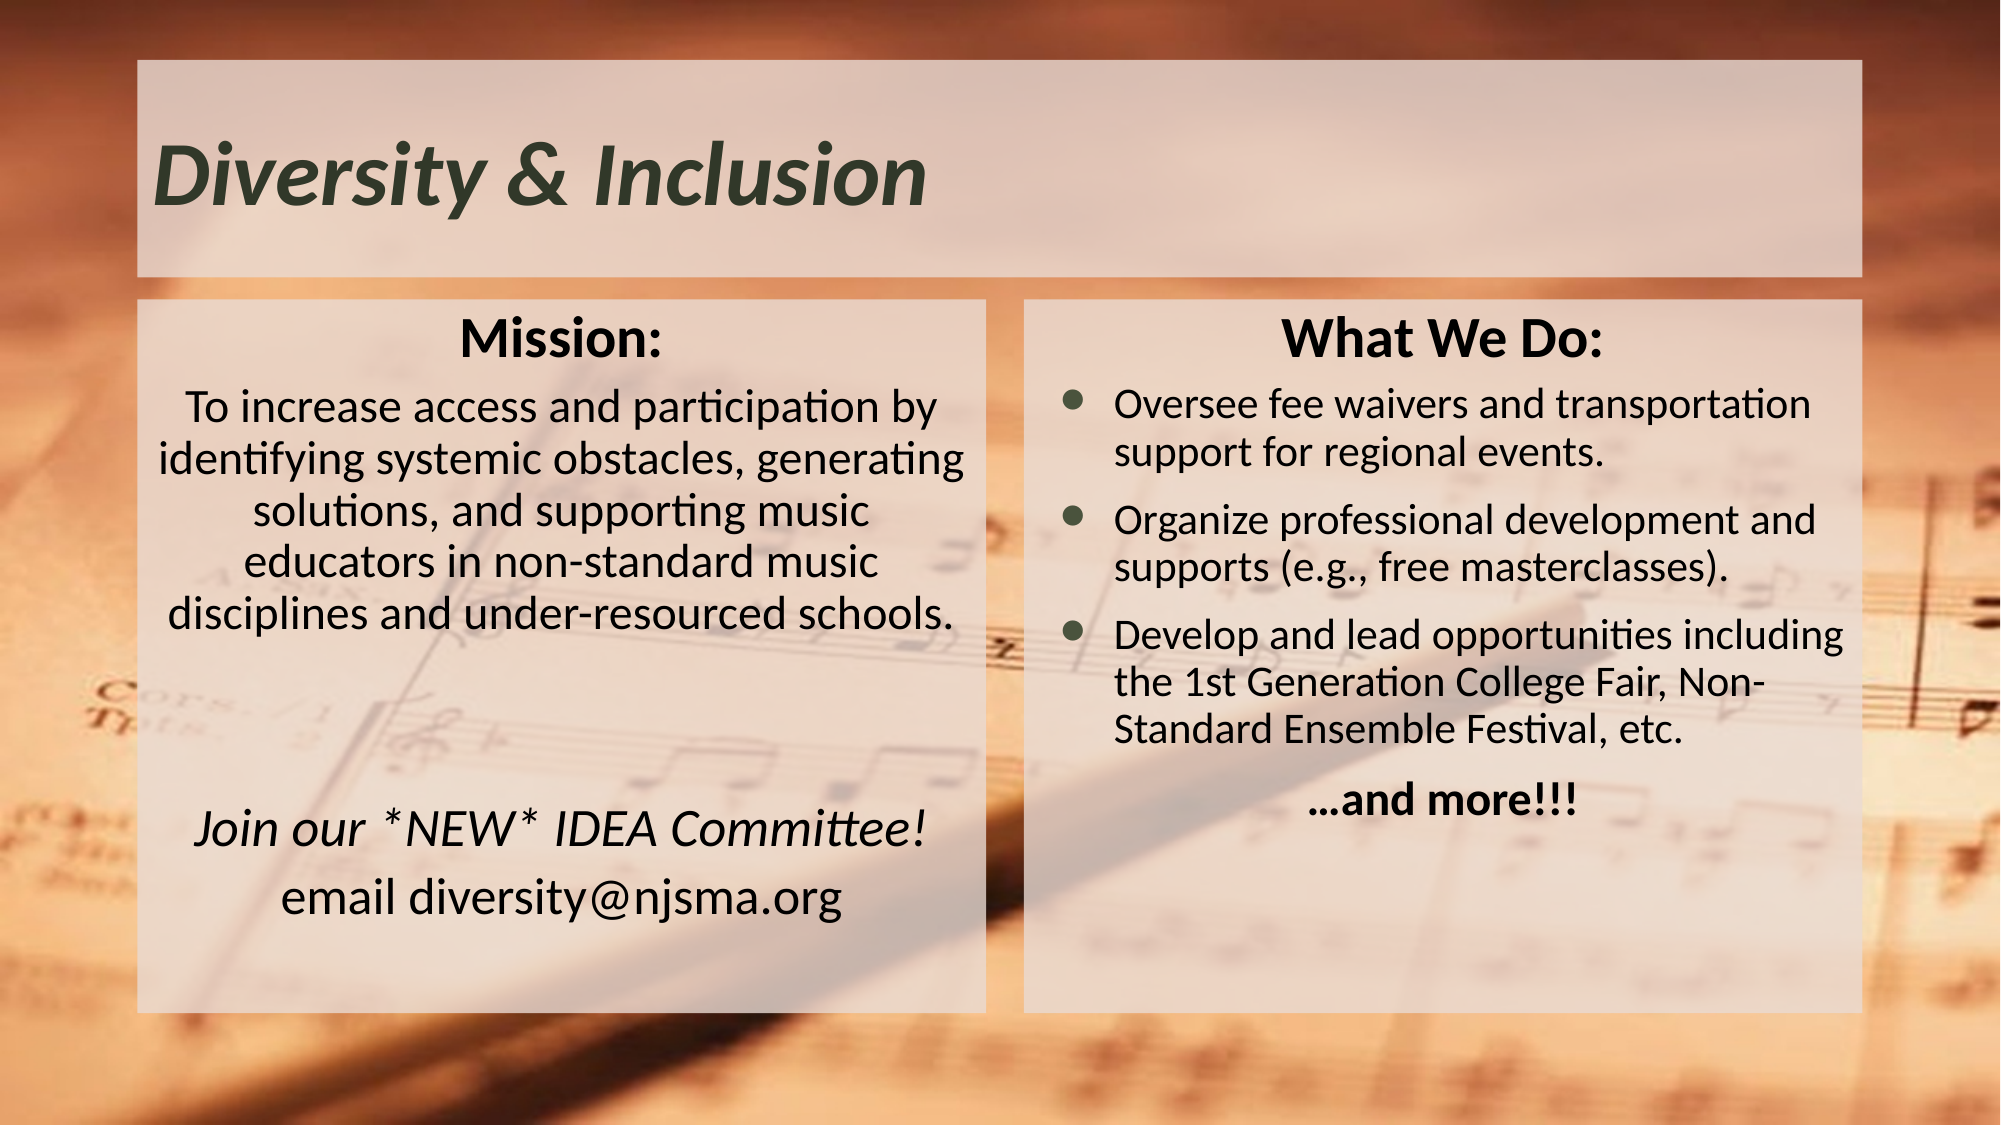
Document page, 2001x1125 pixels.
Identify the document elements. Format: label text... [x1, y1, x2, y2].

list What We Do: Oversee fee waivers and transportation support for regional events. Organize professional development and supports (e.g., free masterclasses). Develop and lead opportunities including the 1st Generation College Fair, Non-Standard Ensemble Festival, etc. …and more!!! [1023, 299, 1863, 1014]
picture [0, 0, 2001, 1125]
list Mission: To increase access and participation by identifying systemic obstacles, generating solutions, and supporting music educators in non-standard music disciplines and under-resourced schools. Join our *NEW* IDEA Committee! email diversity@njsma.org [137, 299, 987, 1014]
title Diversity & Inclusion [137, 59, 1863, 278]
